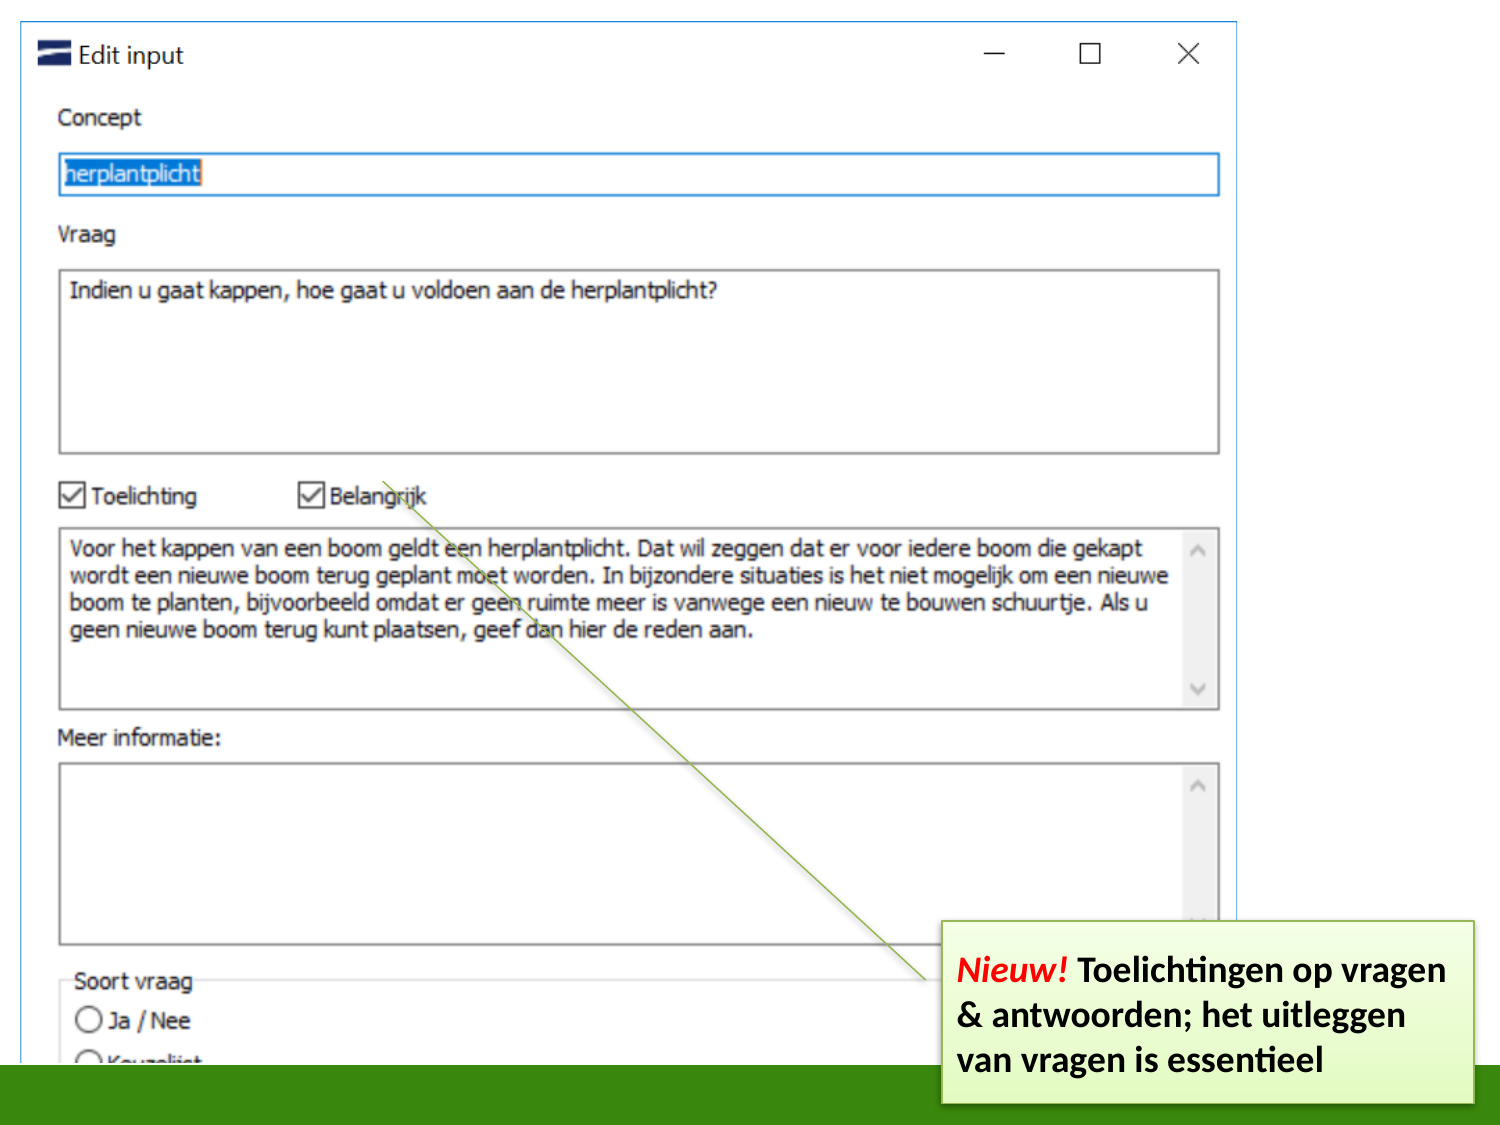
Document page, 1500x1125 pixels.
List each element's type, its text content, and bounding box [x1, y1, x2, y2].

text_box Nieuw! Toelichtingen op vragen & antwoorden; het uitleggen van vragen is essentieel [941, 920, 1475, 1104]
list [20, 21, 1238, 1063]
